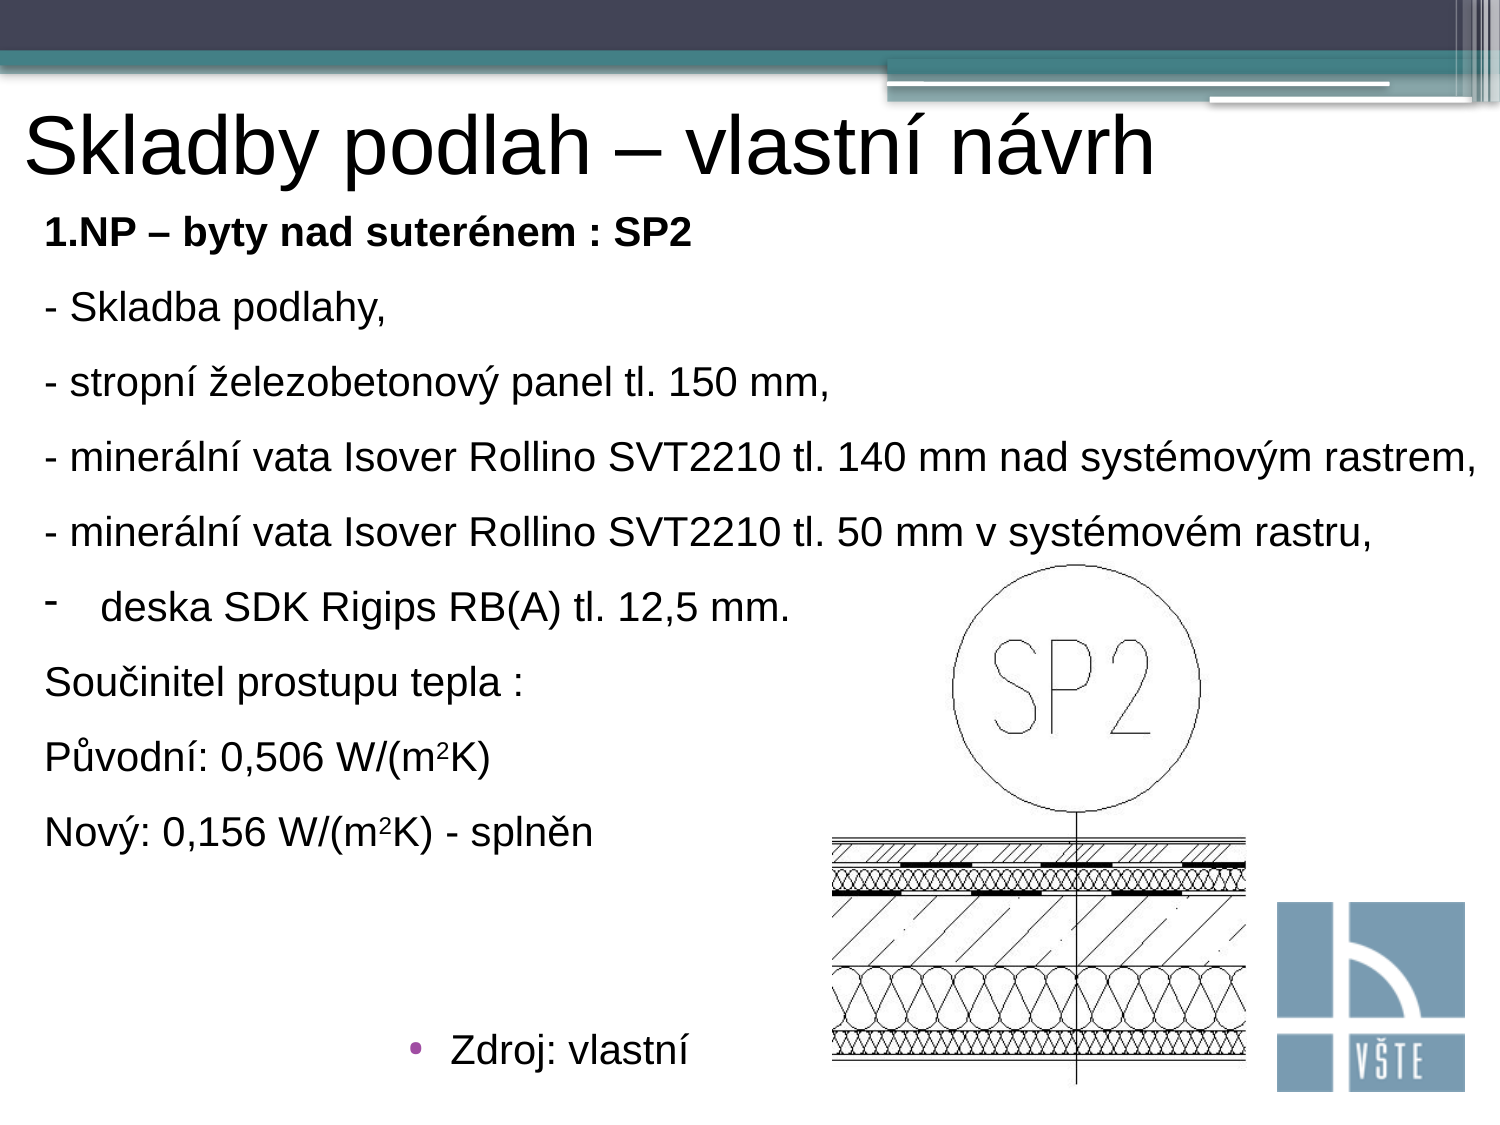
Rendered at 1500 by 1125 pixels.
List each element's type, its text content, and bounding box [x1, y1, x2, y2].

picture [832, 560, 1247, 1108]
text_box 1.NP – byty nad suterénem : SP2 - Skladba podlahy, - stropní železobetonový panel tl. 150 mm, - minerální vata Isover Rollino SVT2210 tl. 140 mm nad systémovým rastrem, - minerální vata Isover Rollino SVT2210 tl. 50 mm v systémovém rastru, deska SDK Rigips RB(A) tl. 12,5 mm. Součinitel prostupu tepla : Původní: 0,506 W/(m2K) Nový: 0,156 W/(m2K) - splněn [29, 172, 1500, 953]
title Skladby podlah – vlastní návrh [0, 19, 1278, 264]
picture [1277, 902, 1466, 1092]
text_box Zdroj: vlastní [375, 677, 825, 1092]
